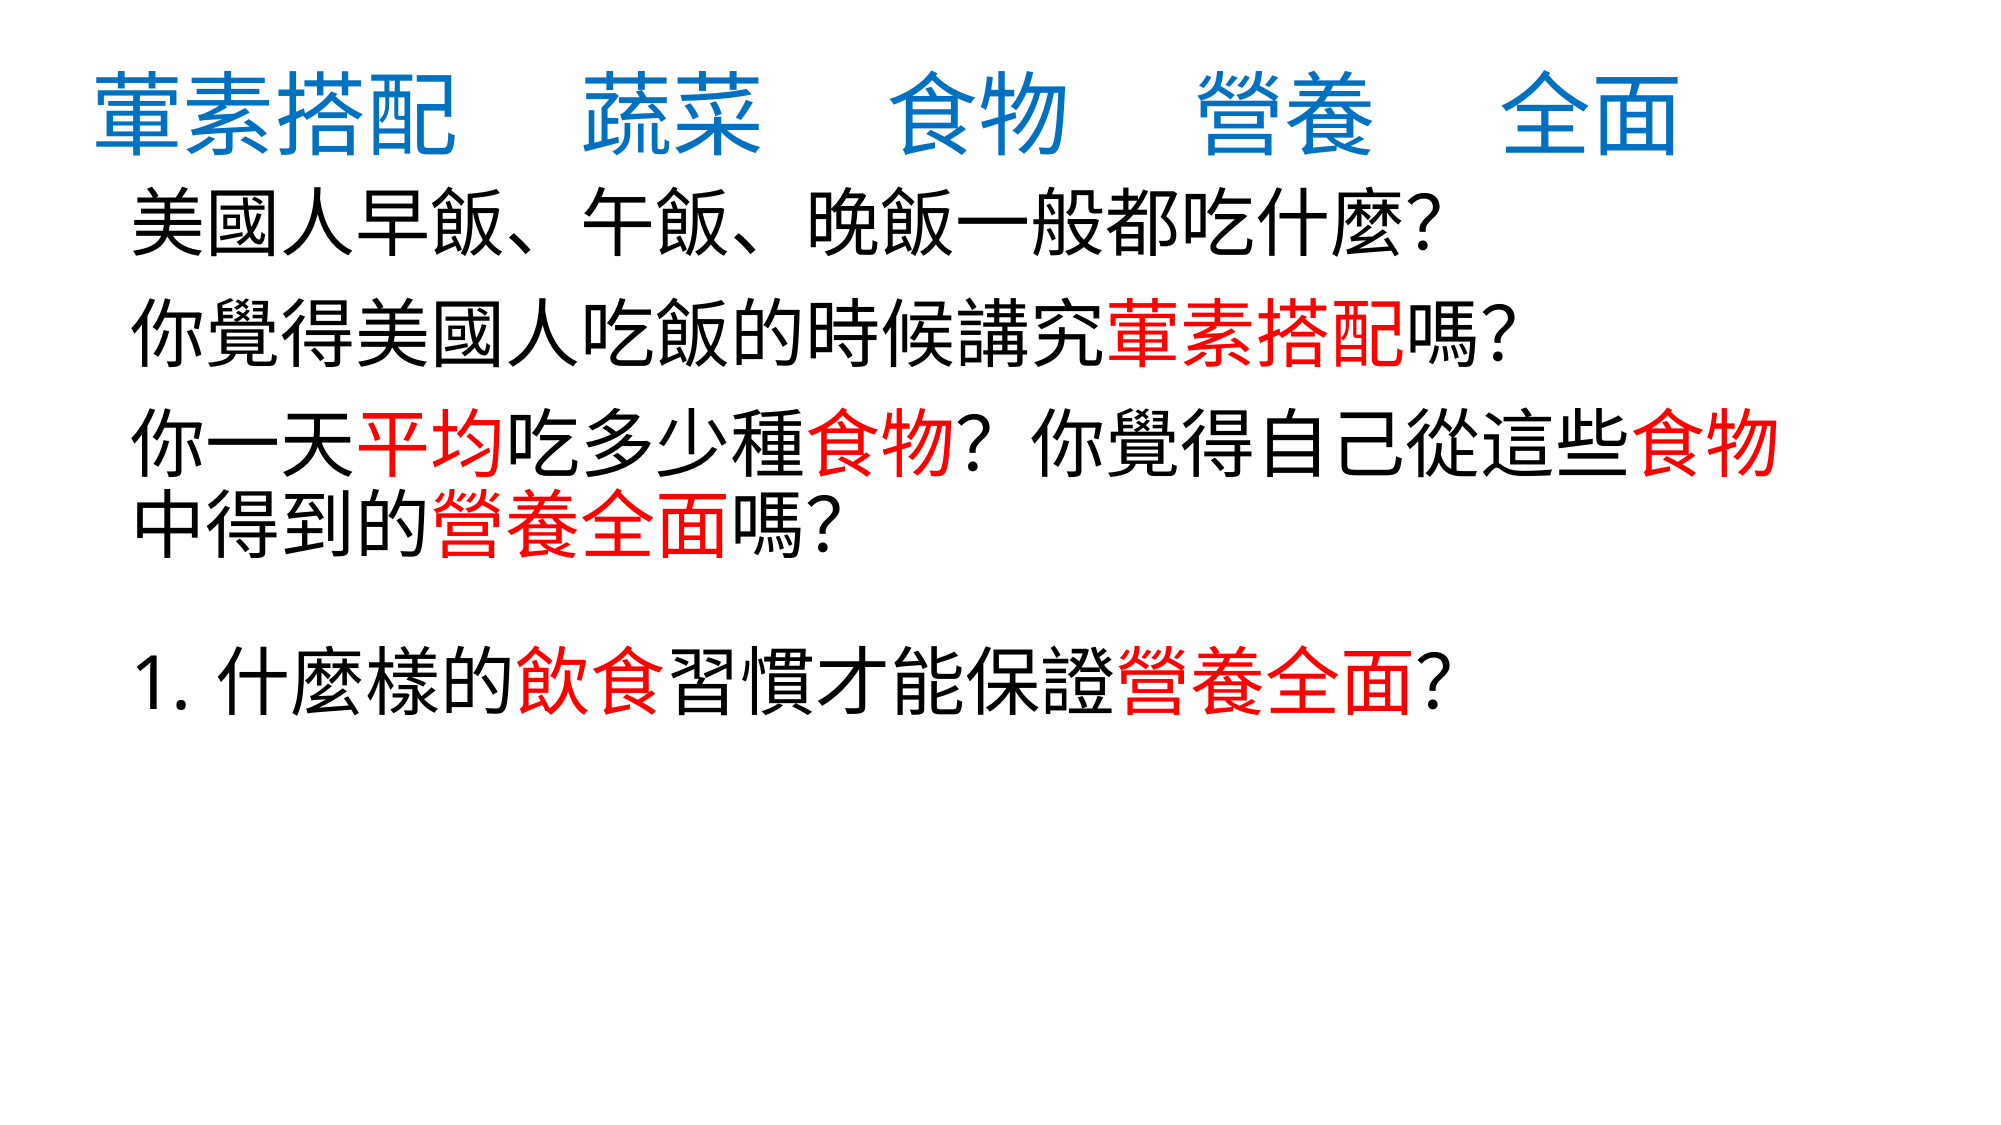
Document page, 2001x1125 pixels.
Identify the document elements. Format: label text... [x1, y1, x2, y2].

list 美國人早飯、午飯、晚飯一般都吃什麼？ 你覺得美國人吃飯的時候講究葷素搭配嗎？ 你一天平均吃多少種食物？你覺得自己從這些食物中得到的營養全面嗎？ 什麼樣的飲食習慣才能保證營養全面？ [115, 178, 1841, 941]
title 葷素搭配 蔬菜 食物 營養 全面 [76, 46, 1801, 191]
